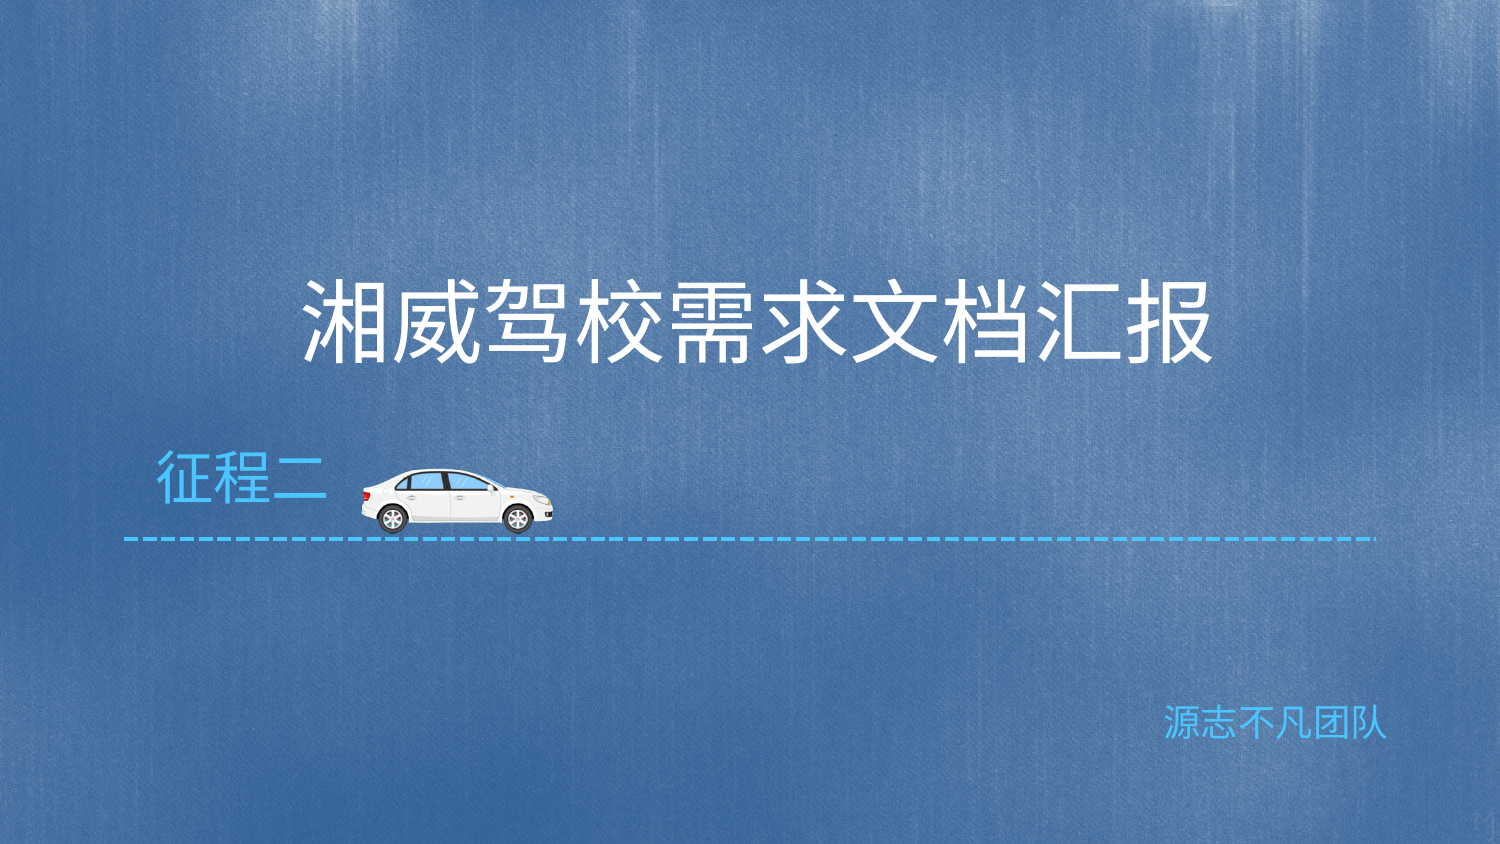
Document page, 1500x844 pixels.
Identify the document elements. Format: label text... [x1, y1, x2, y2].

picture [351, 398, 555, 601]
text_box 征程二 [140, 433, 346, 519]
text_box 湘威驾校需求文档汇报 [81, 257, 1435, 383]
text_box 源志不凡团队 [1148, 691, 1500, 752]
